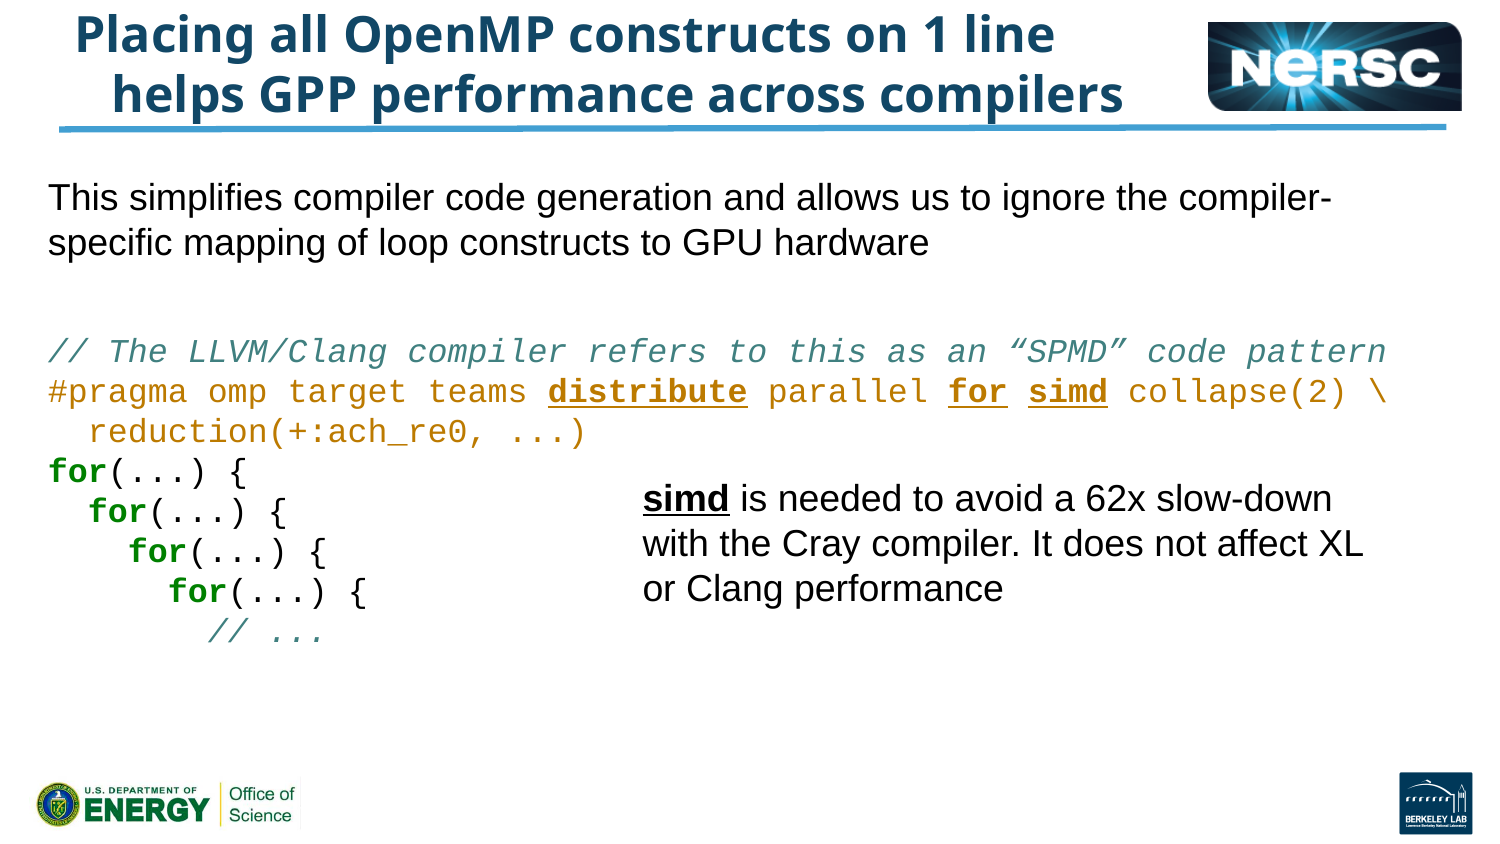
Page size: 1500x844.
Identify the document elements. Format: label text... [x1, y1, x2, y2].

title Placing all OpenMP constructs on 1 line helps GPP performance across compilers [59, 43, 1178, 138]
text_box simd is needed to avoid a 62x slow-down with the Cray compiler. It does not affect XL or Clang performance [627, 466, 1406, 617]
picture [1208, 22, 1462, 111]
text_box This simplifies compiler code generation and allows us to ignore the compiler-specific mapping of loop constructs to GPU hardware [33, 165, 1406, 271]
picture [29, 772, 301, 835]
text_box // The LLVM/Clang compiler refers to this as an “SPMD” code pattern #pragma omp target teams distribute parallel for simd collapse(2) \ reduction(+:ach_re0, ...) for(...) { for(...) { for(...) { for(...) { // ... [33, 322, 1457, 657]
picture [1399, 772, 1473, 835]
